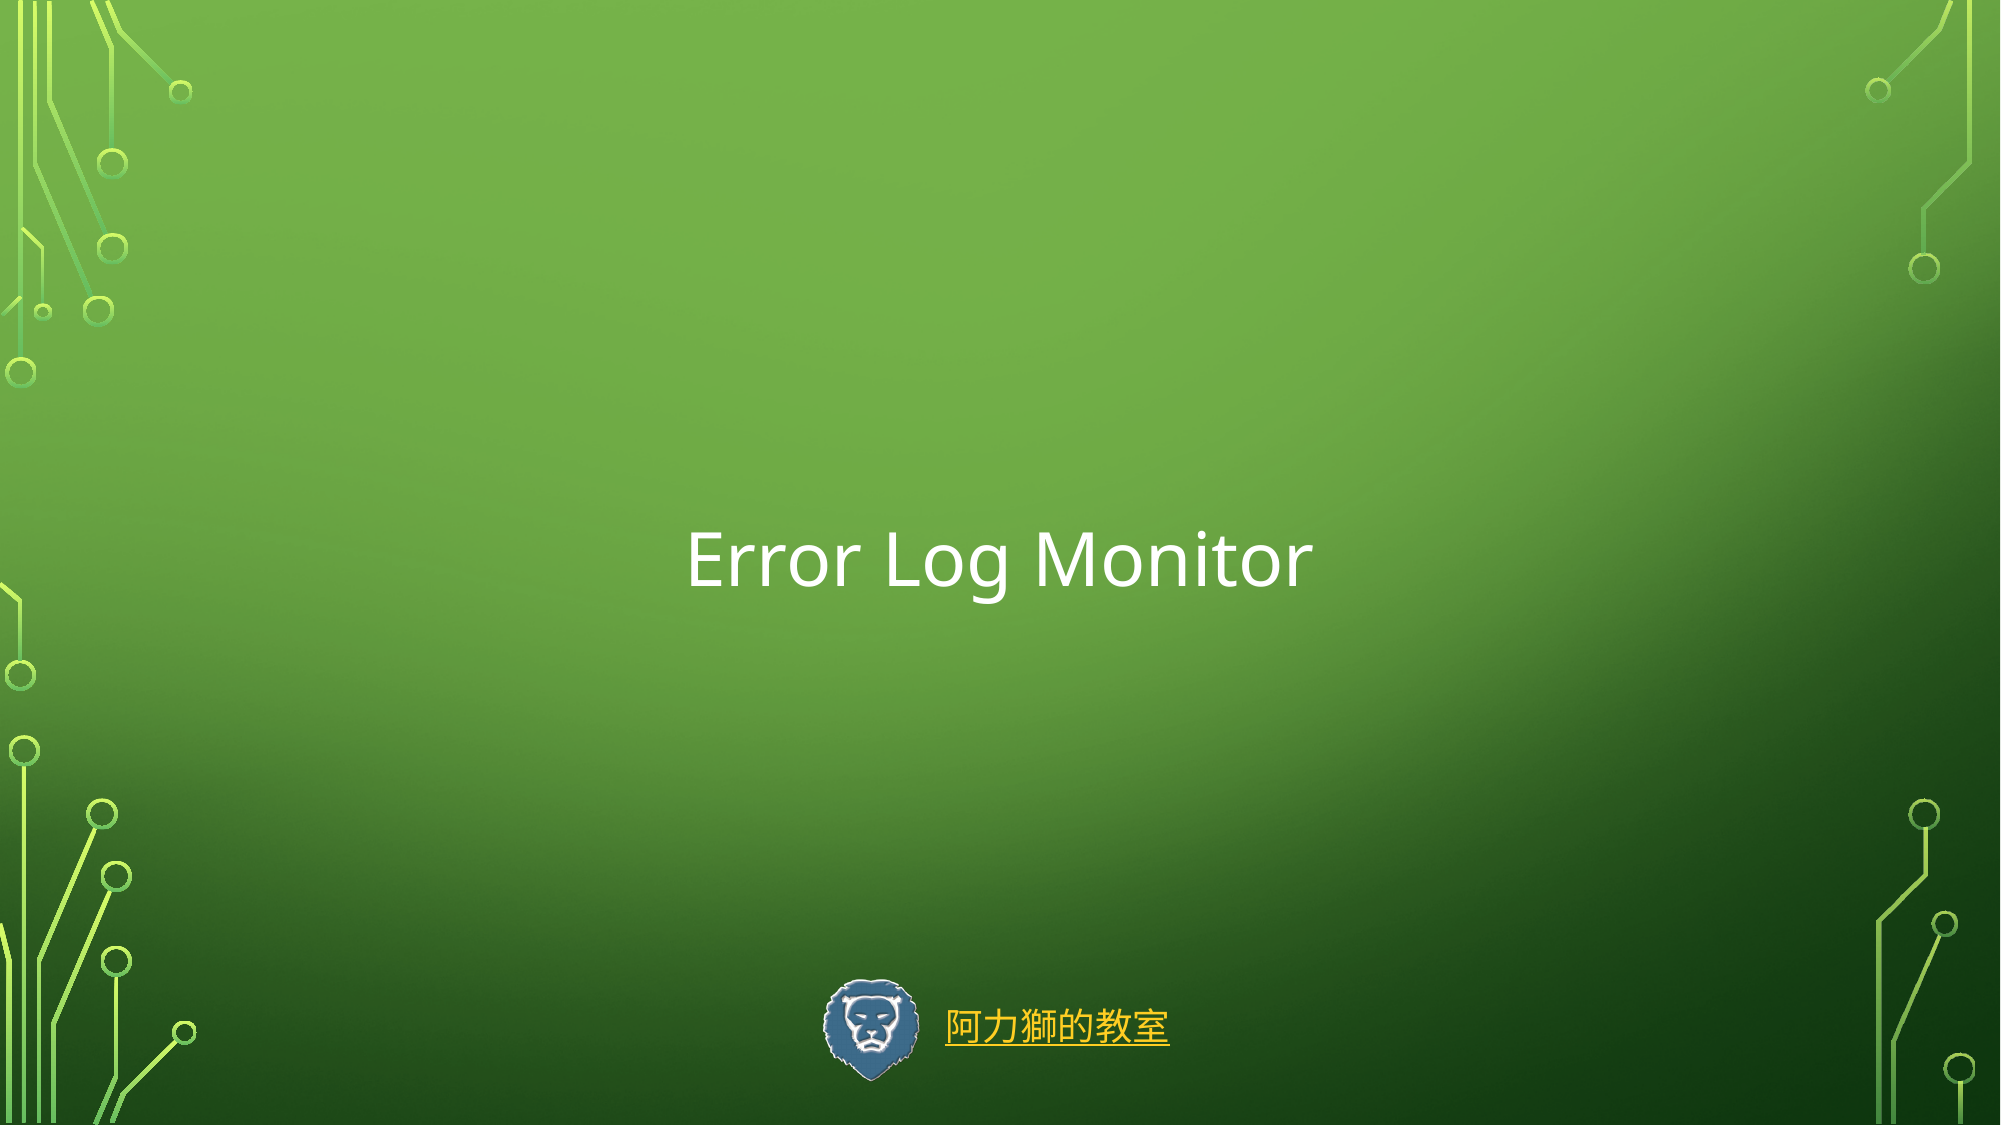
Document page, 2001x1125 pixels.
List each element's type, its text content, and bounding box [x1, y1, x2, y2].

title Error Log Monitor [187, 441, 1813, 684]
picture [813, 972, 929, 1088]
